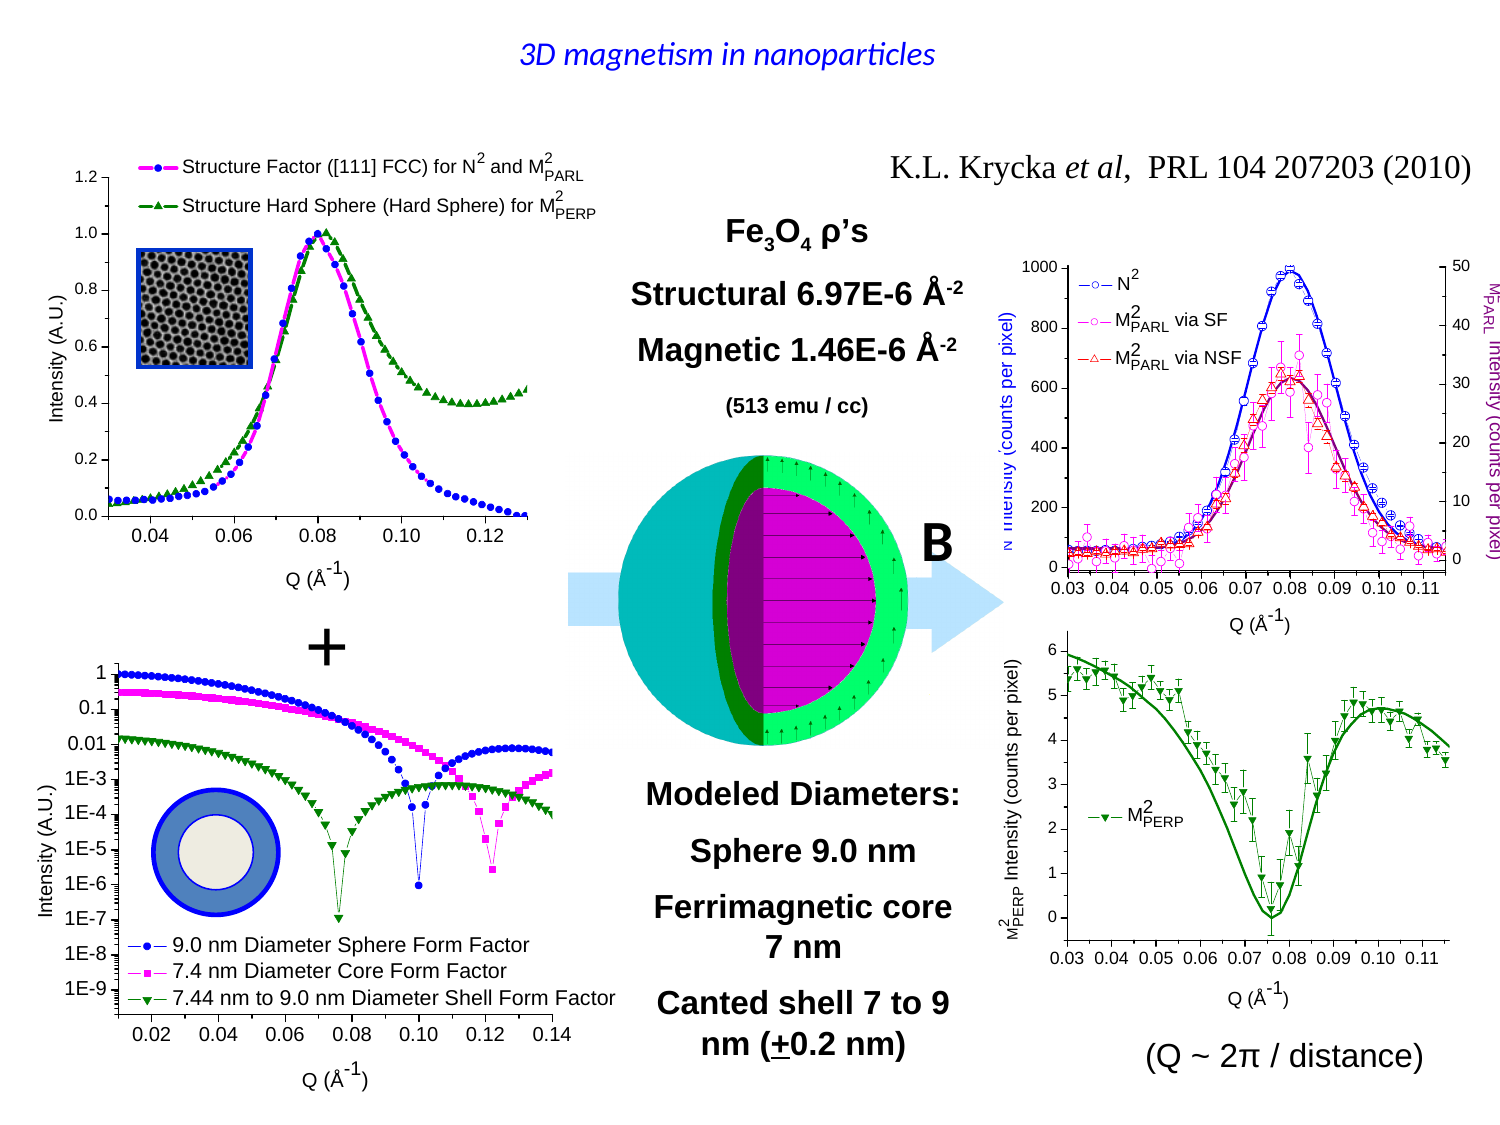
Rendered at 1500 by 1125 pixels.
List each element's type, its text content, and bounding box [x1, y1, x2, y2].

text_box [12, 114, 642, 623]
text_box Fe3O4 ρ’s Structural 6.97E-6 Å-2 Magnetic 1.46E-6 Å-2 (513 emu / cc) [645, 202, 1079, 440]
picture [140, 252, 249, 366]
text_box Modeled Diameters: Sphere 9.0 nm Ferrimagnetic core 7 nm Canted shell 7 to 9 nm (+0.2 nm) [654, 764, 979, 1069]
text_box K.L. Krycka et al, PRL 104 207203 (2010) [875, 137, 1500, 193]
text_box (Q ~ 2π / distance) [1090, 1044, 1479, 1082]
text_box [565, 452, 1004, 749]
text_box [960, 214, 1500, 666]
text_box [0, 627, 651, 1125]
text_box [965, 602, 1479, 1039]
title 3D magnetism in nanoparticles [37, 24, 1425, 100]
